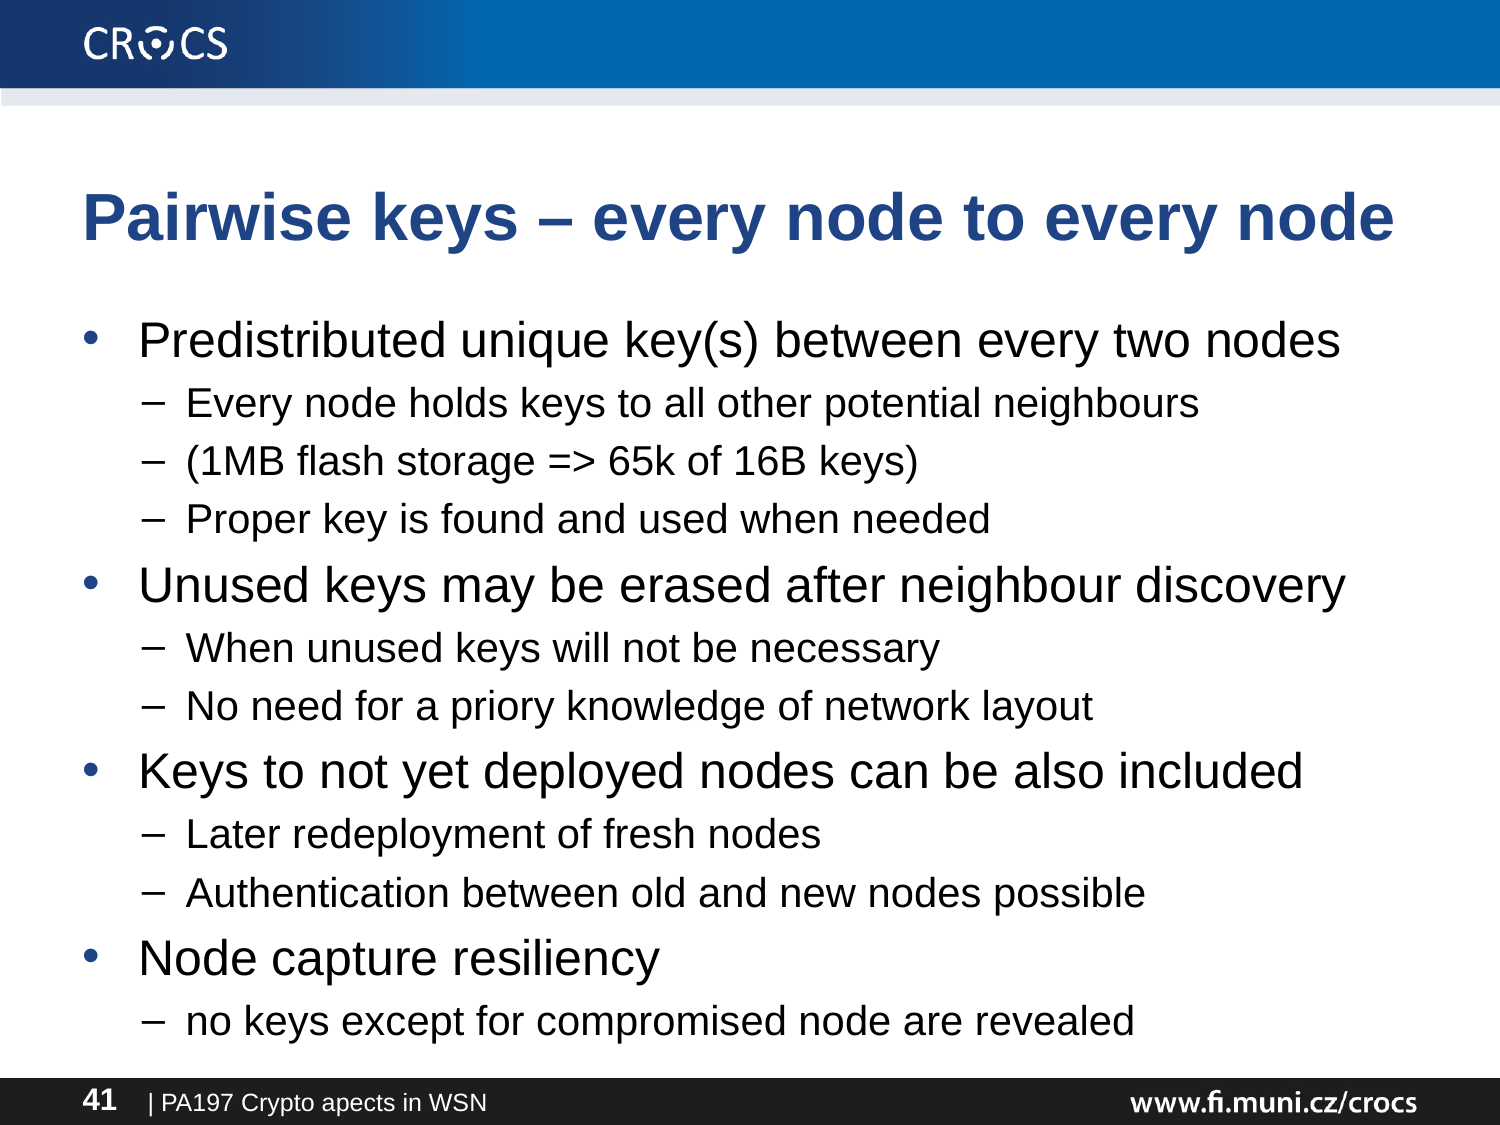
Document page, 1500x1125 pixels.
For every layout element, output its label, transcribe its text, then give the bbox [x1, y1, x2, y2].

slide_number 41 [82, 1078, 147, 1125]
picture [0, 0, 1500, 1125]
title Pairwise keys – every node to every node [82, 148, 1433, 280]
footer | PA197 Crypto apects in WSN [147, 1078, 623, 1125]
list Predistributed unique key(s) between every two nodes Every node holds keys to all other potential neighbours (1MB flash storage => 65k of 16B keys) Proper key is found and used when needed Unused keys may be erased after neighbour discovery When unused keys will not be necessary No need for a priory knowledge of network layout Keys to not yet deployed nodes can be also included Later redeployment of fresh nodes Authentication between old and new nodes possible Node capture resiliency no keys except for compromised node are revealed [82, 306, 1433, 988]
